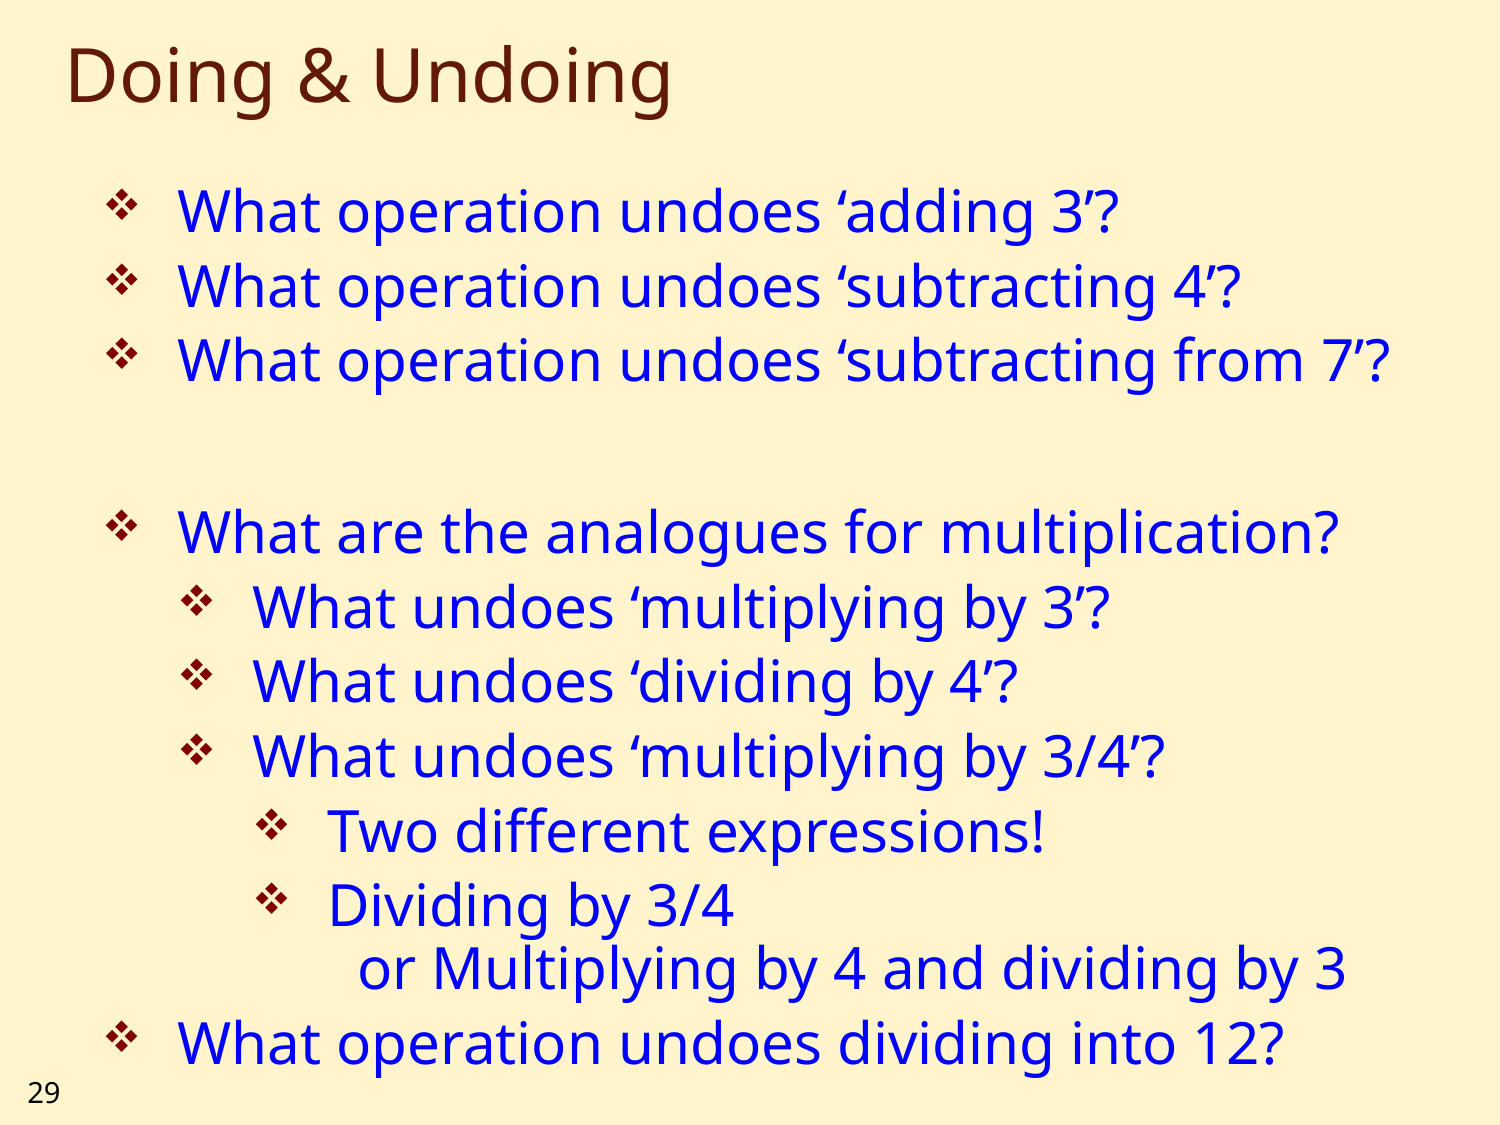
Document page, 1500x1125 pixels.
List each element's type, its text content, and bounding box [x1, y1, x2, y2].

text_box What are the analogues for multiplication? What undoes ‘multiplying by 3’? What undoes ‘dividing by 4’? What undoes ‘multiplying by 3/4’? Two different expressions! Dividing by 3/4 or Multiplying by 4 and dividing by 3 What operation undoes dividing into 12? [87, 495, 1463, 1085]
text_box What operation undoes ‘adding 3’? What operation undoes ‘subtracting 4’? What operation undoes ‘subtracting from 7’? [87, 174, 1463, 402]
title Doing & Undoing [49, 24, 1326, 126]
